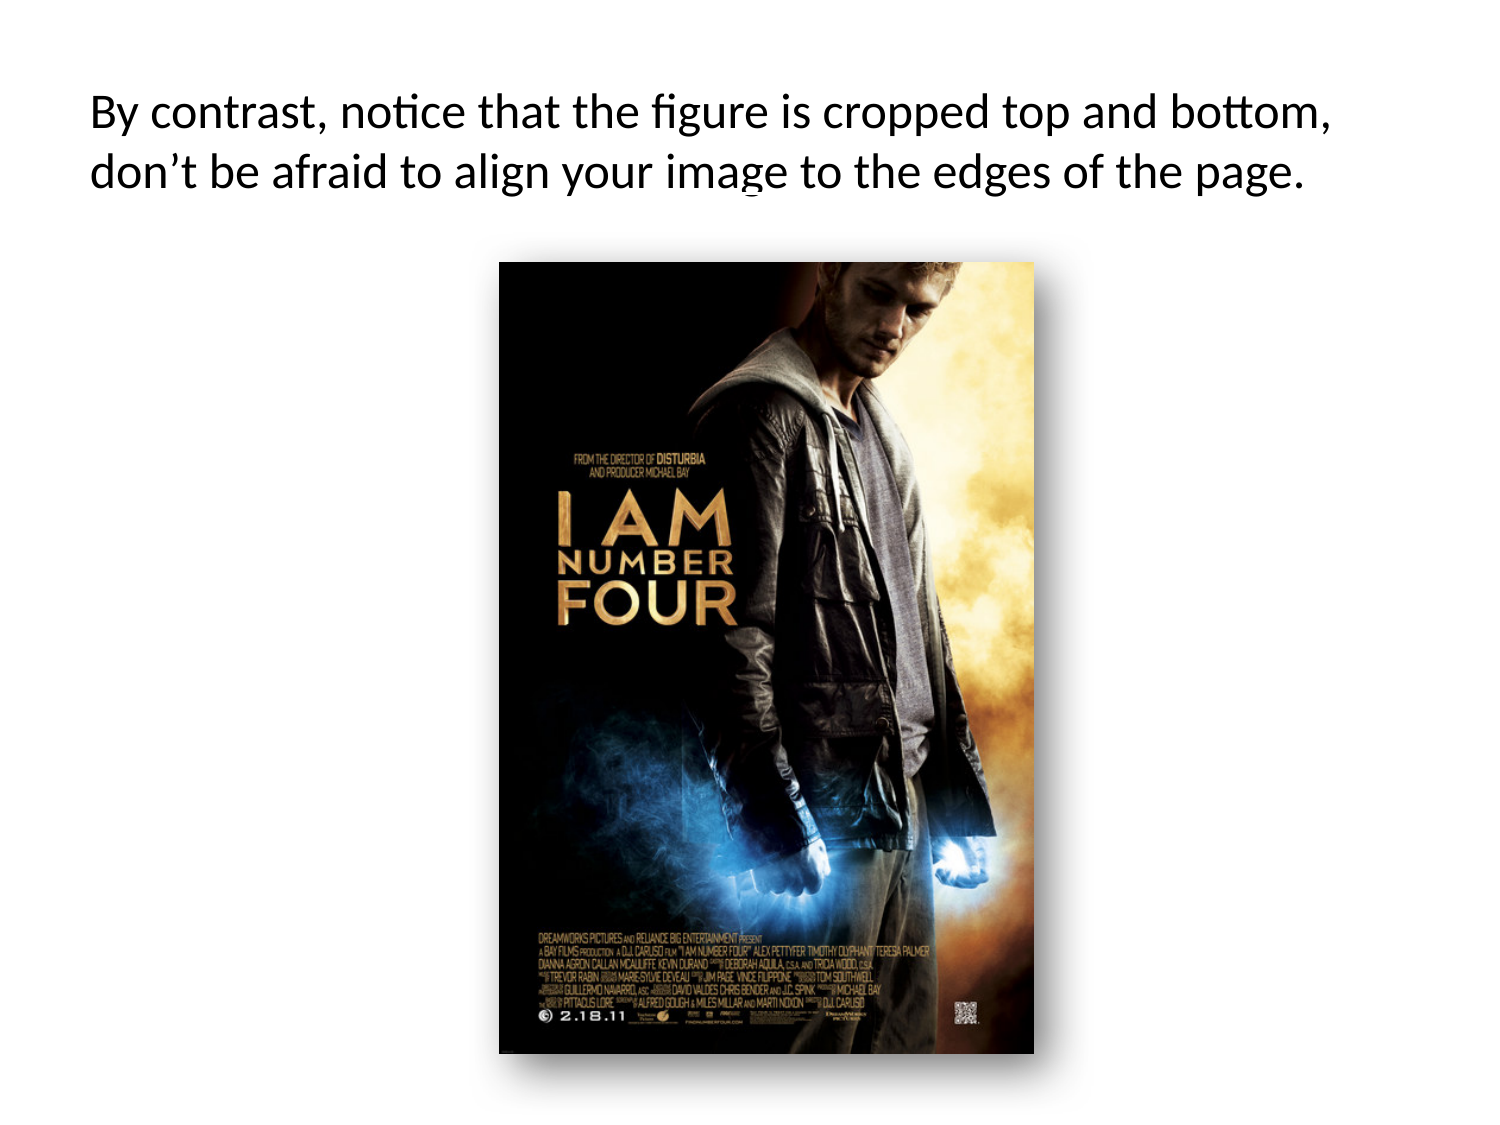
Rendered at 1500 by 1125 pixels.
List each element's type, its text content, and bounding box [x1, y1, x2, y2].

picture [499, 262, 1034, 1055]
text_box By contrast, notice that the figure is cropped top and bottom, don’t be afraid to align your image to the edges of the page. [75, 45, 1425, 233]
